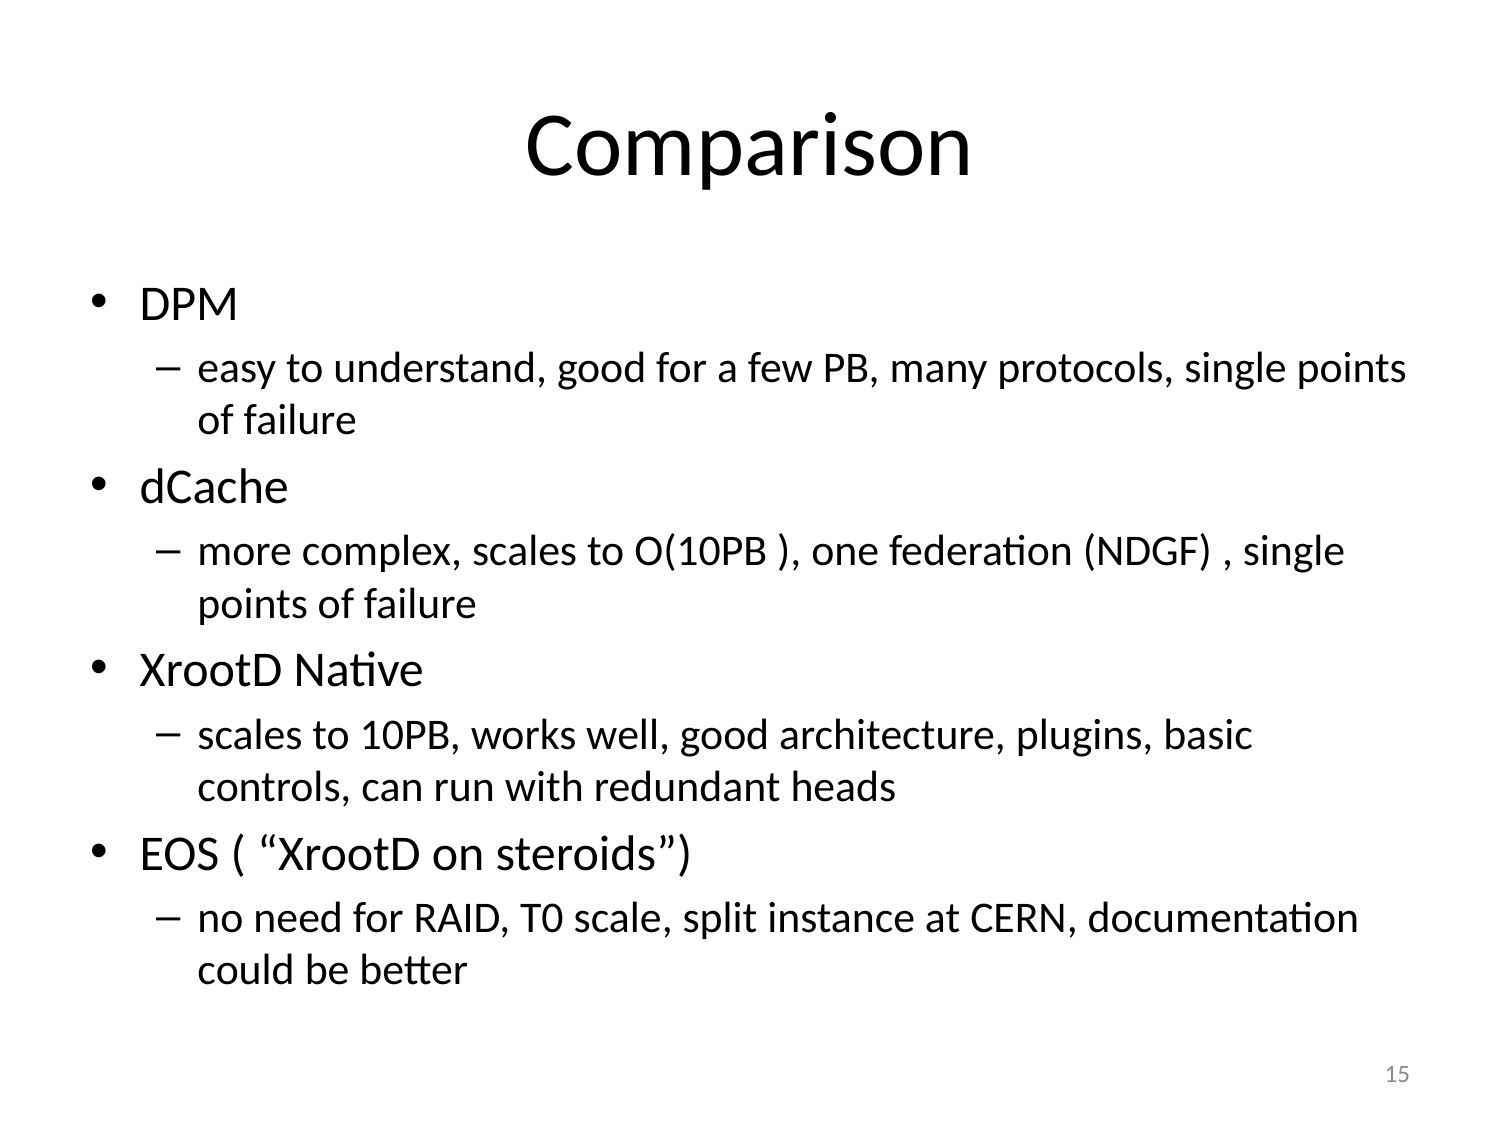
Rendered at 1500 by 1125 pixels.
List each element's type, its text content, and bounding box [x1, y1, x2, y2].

title Comparison [75, 45, 1425, 233]
slide_number 15 [1074, 1042, 1425, 1103]
list DPM easy to understand, good for a few PB, many protocols, single points of failure dCache more complex, scales to O(10PB ), one federation (NDGF) , single points of failure XrootD Native scales to 10PB, works well, good architecture, plugins, basic controls, can run with redundant heads EOS ( “XrootD on steroids”) no need for RAID, T0 scale, split instance at CERN, documentation could be better [75, 262, 1425, 1005]
